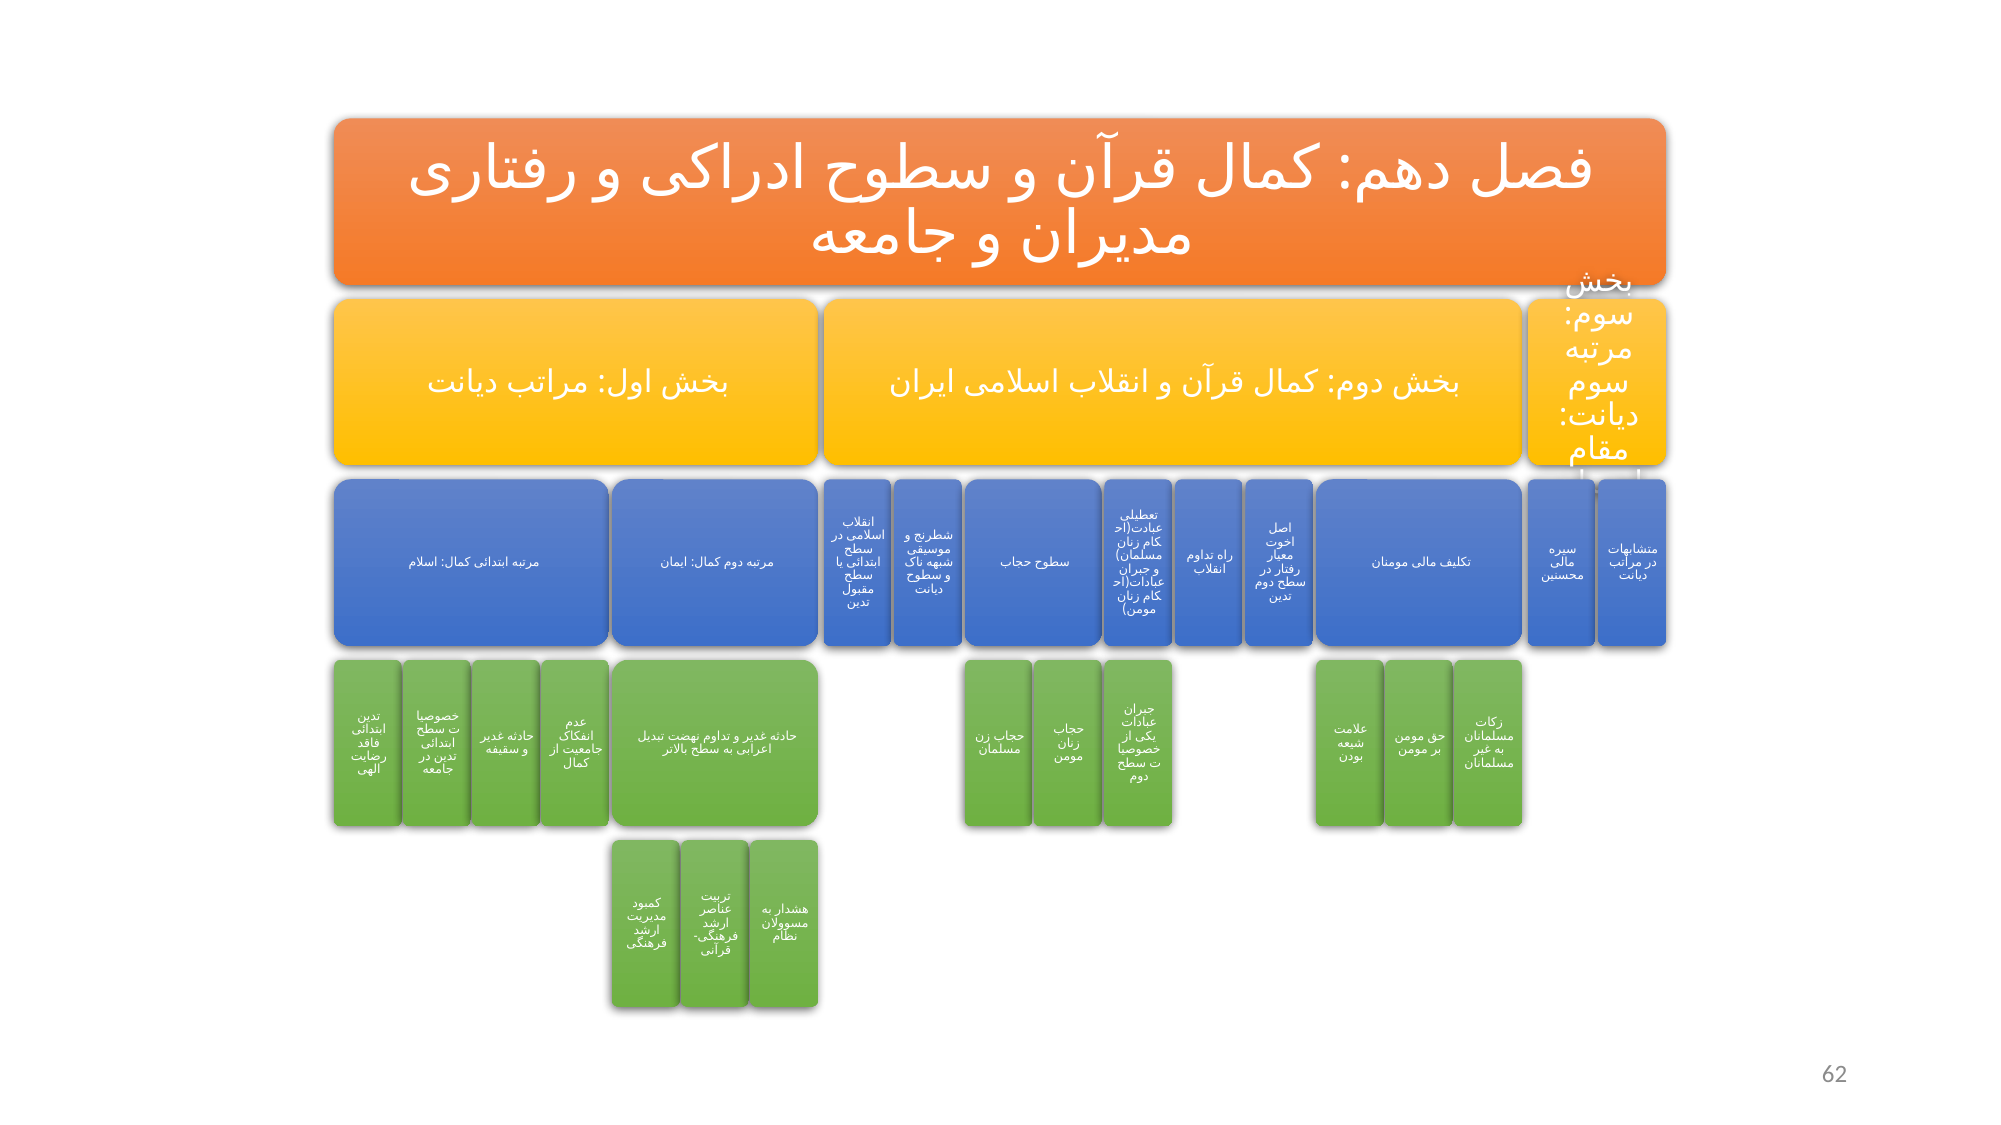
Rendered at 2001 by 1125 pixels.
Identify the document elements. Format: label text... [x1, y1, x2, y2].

slide_number 62 [1412, 1042, 1863, 1103]
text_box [333, 117, 1667, 1007]
